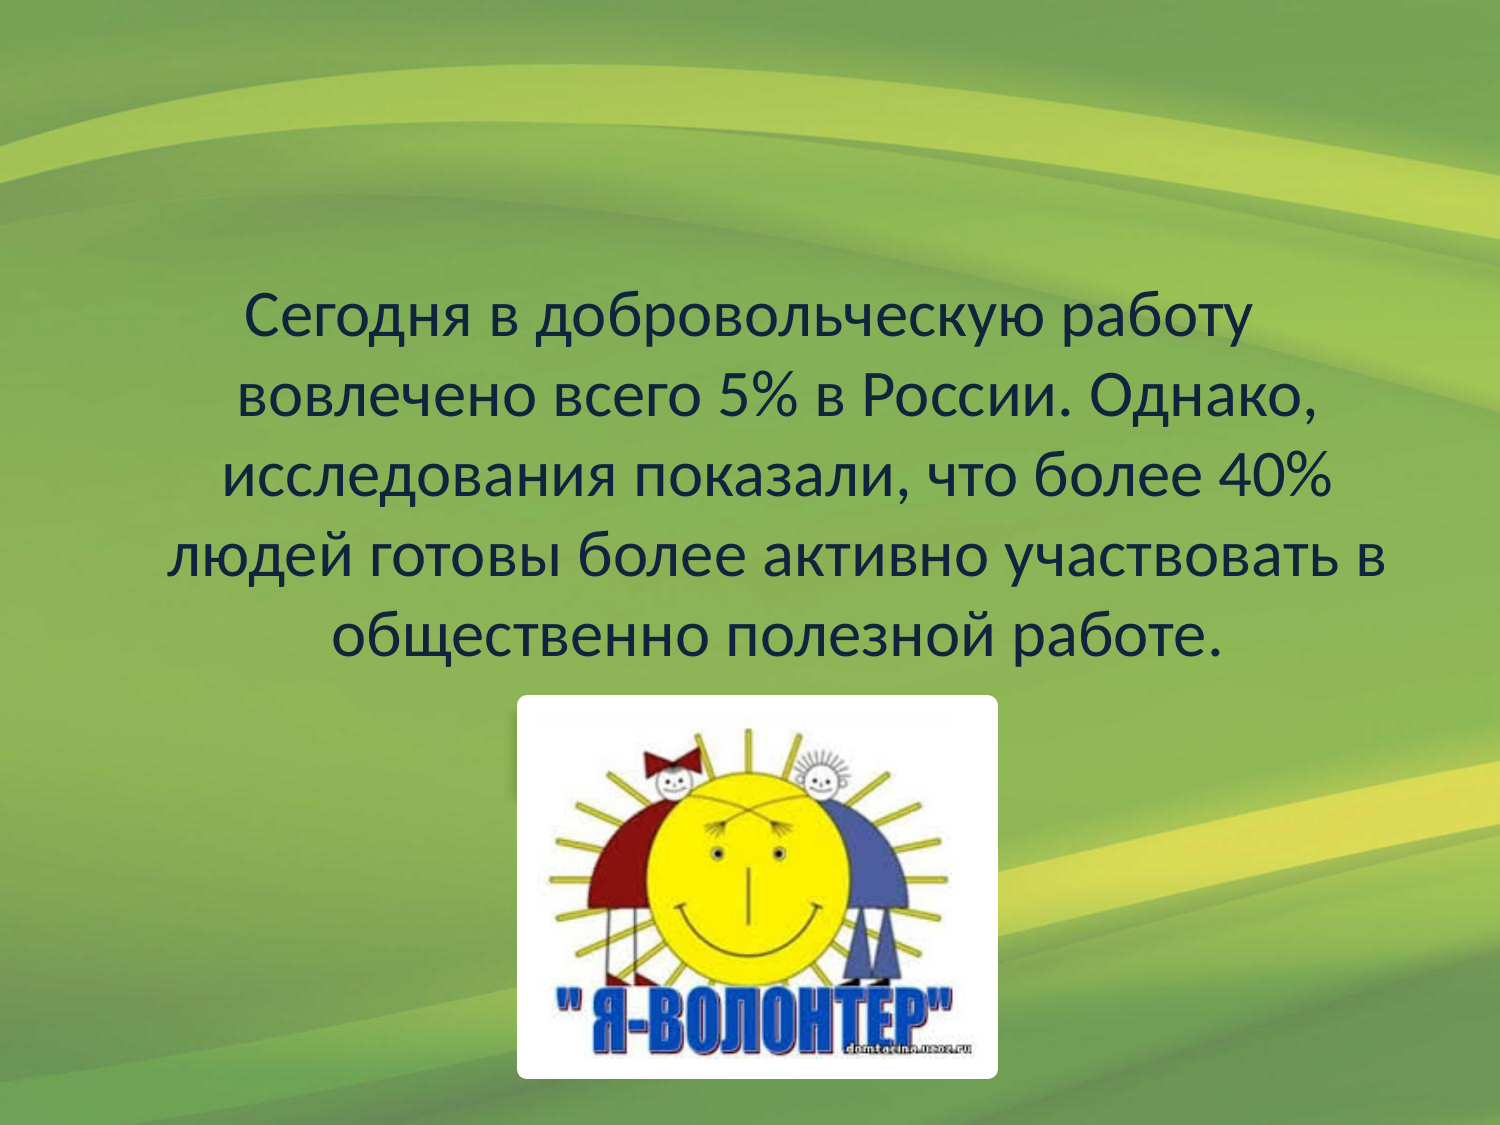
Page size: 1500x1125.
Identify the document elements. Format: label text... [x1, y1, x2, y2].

list Сегодня в добровольческую работу вовлечено всего 5% в России. Однако, исследования показали, что более 40% людей готовы более активно участвовать в общественно полезной работе. [74, 262, 1426, 1006]
picture [0, 0, 1500, 1125]
